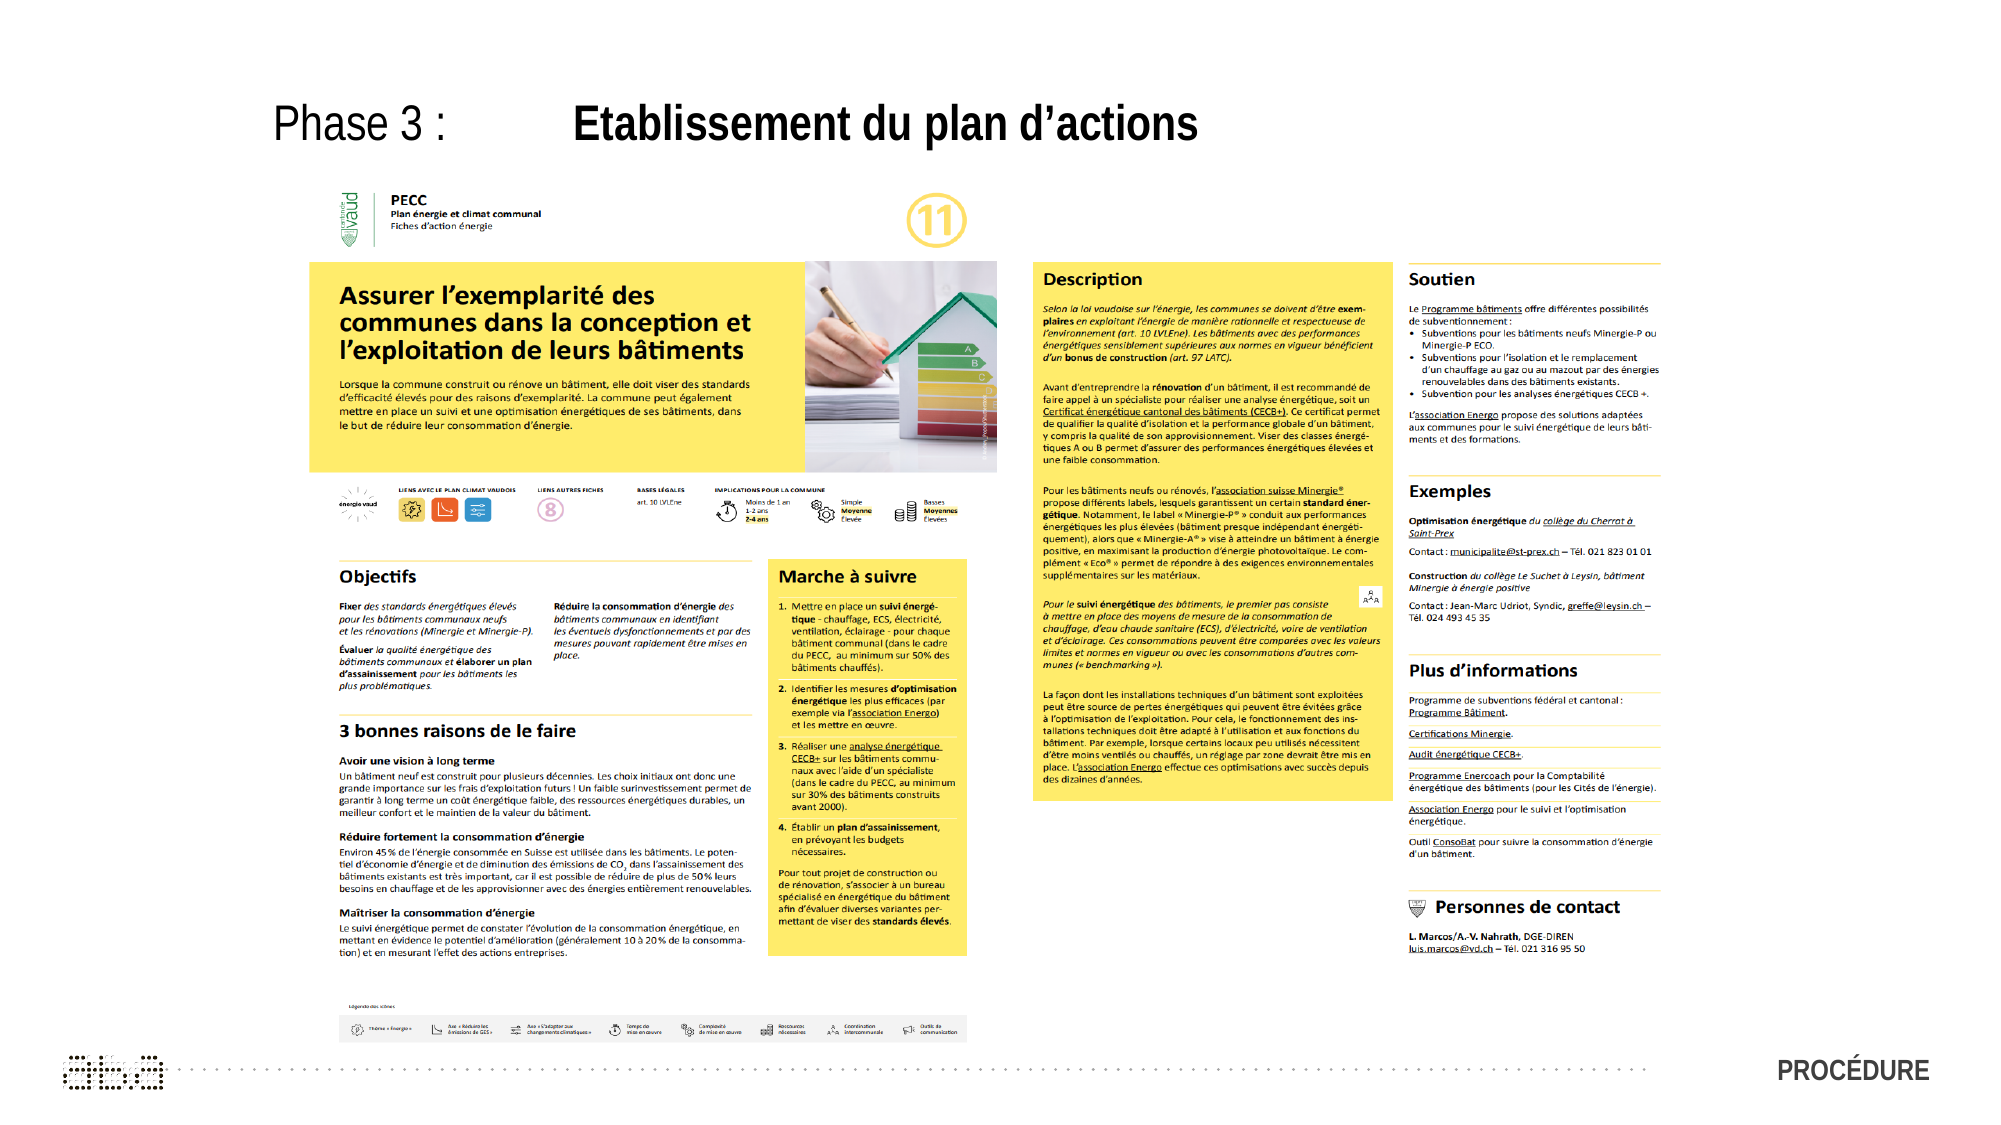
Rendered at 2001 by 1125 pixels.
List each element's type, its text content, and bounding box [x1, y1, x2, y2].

picture [59, 1050, 166, 1093]
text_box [309, 187, 1691, 1048]
text_box PROCÉDURE [1408, 995, 1946, 1125]
text_box Phase 3 : Etablissement du plan d’actions [183, 89, 1667, 882]
